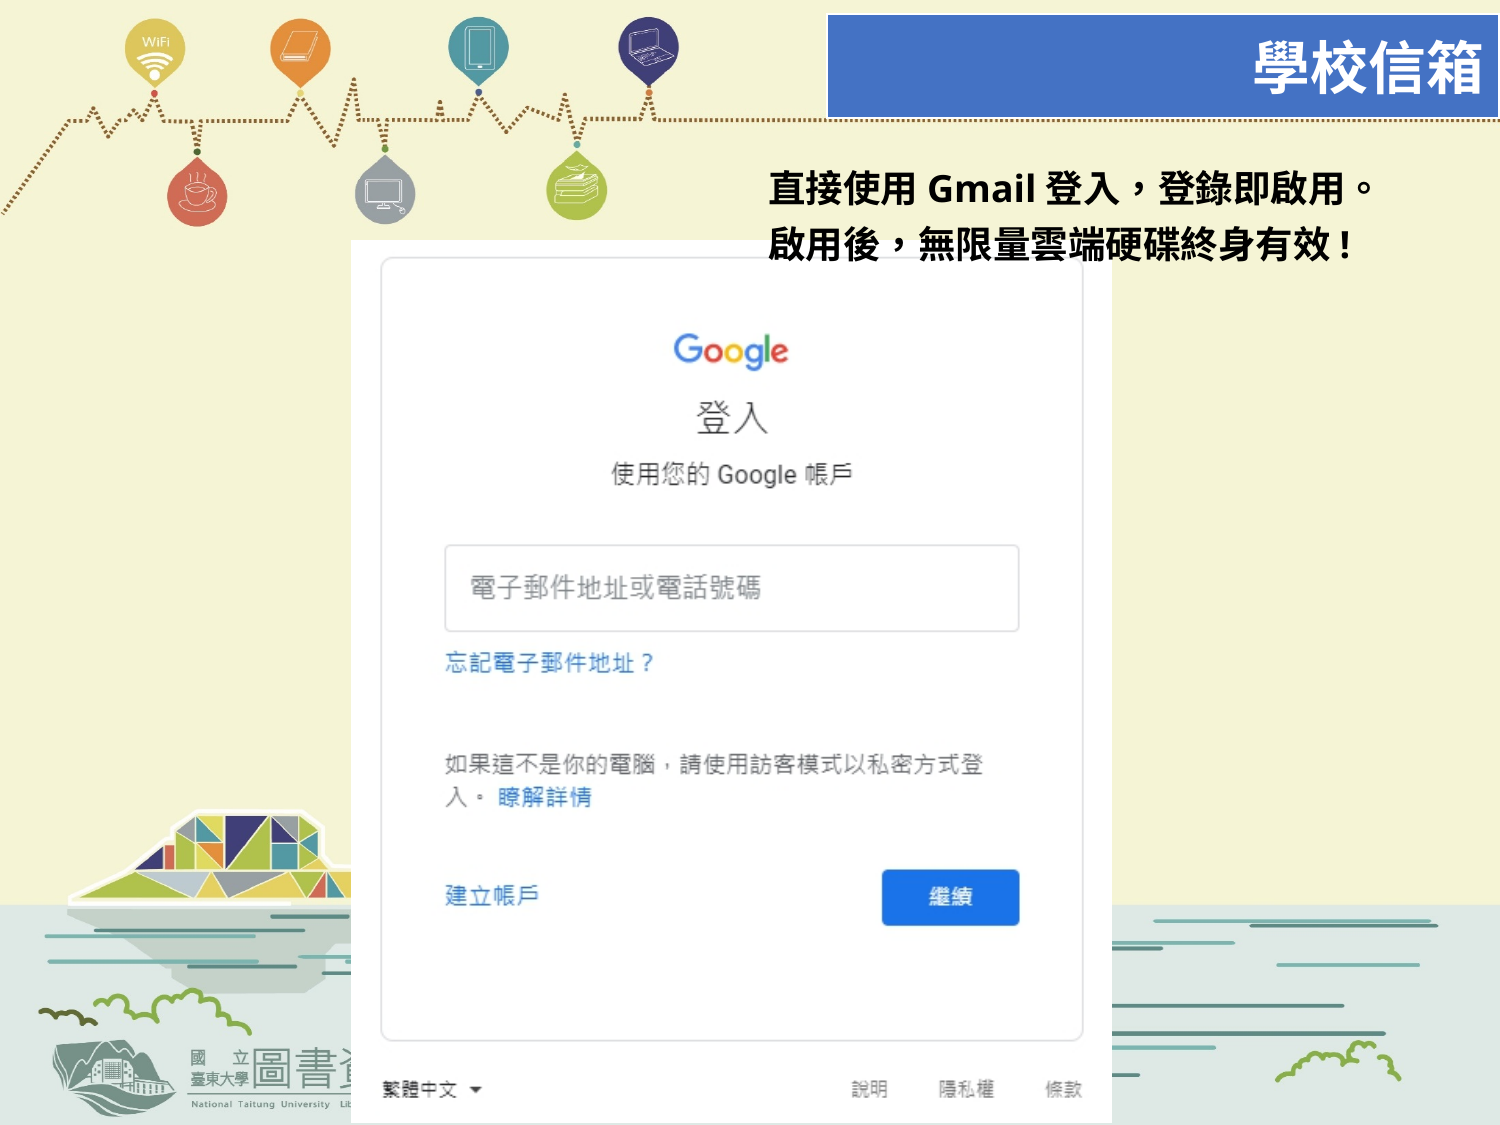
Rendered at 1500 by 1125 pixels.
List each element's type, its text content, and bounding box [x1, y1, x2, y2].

picture [0, 0, 1500, 1125]
text_box 學校信箱 [826, 13, 1500, 119]
text_box 直接使用Gmail登入，登錄即啟用。 啟用後，無限量雲端硬碟終身有效! [753, 162, 1466, 284]
